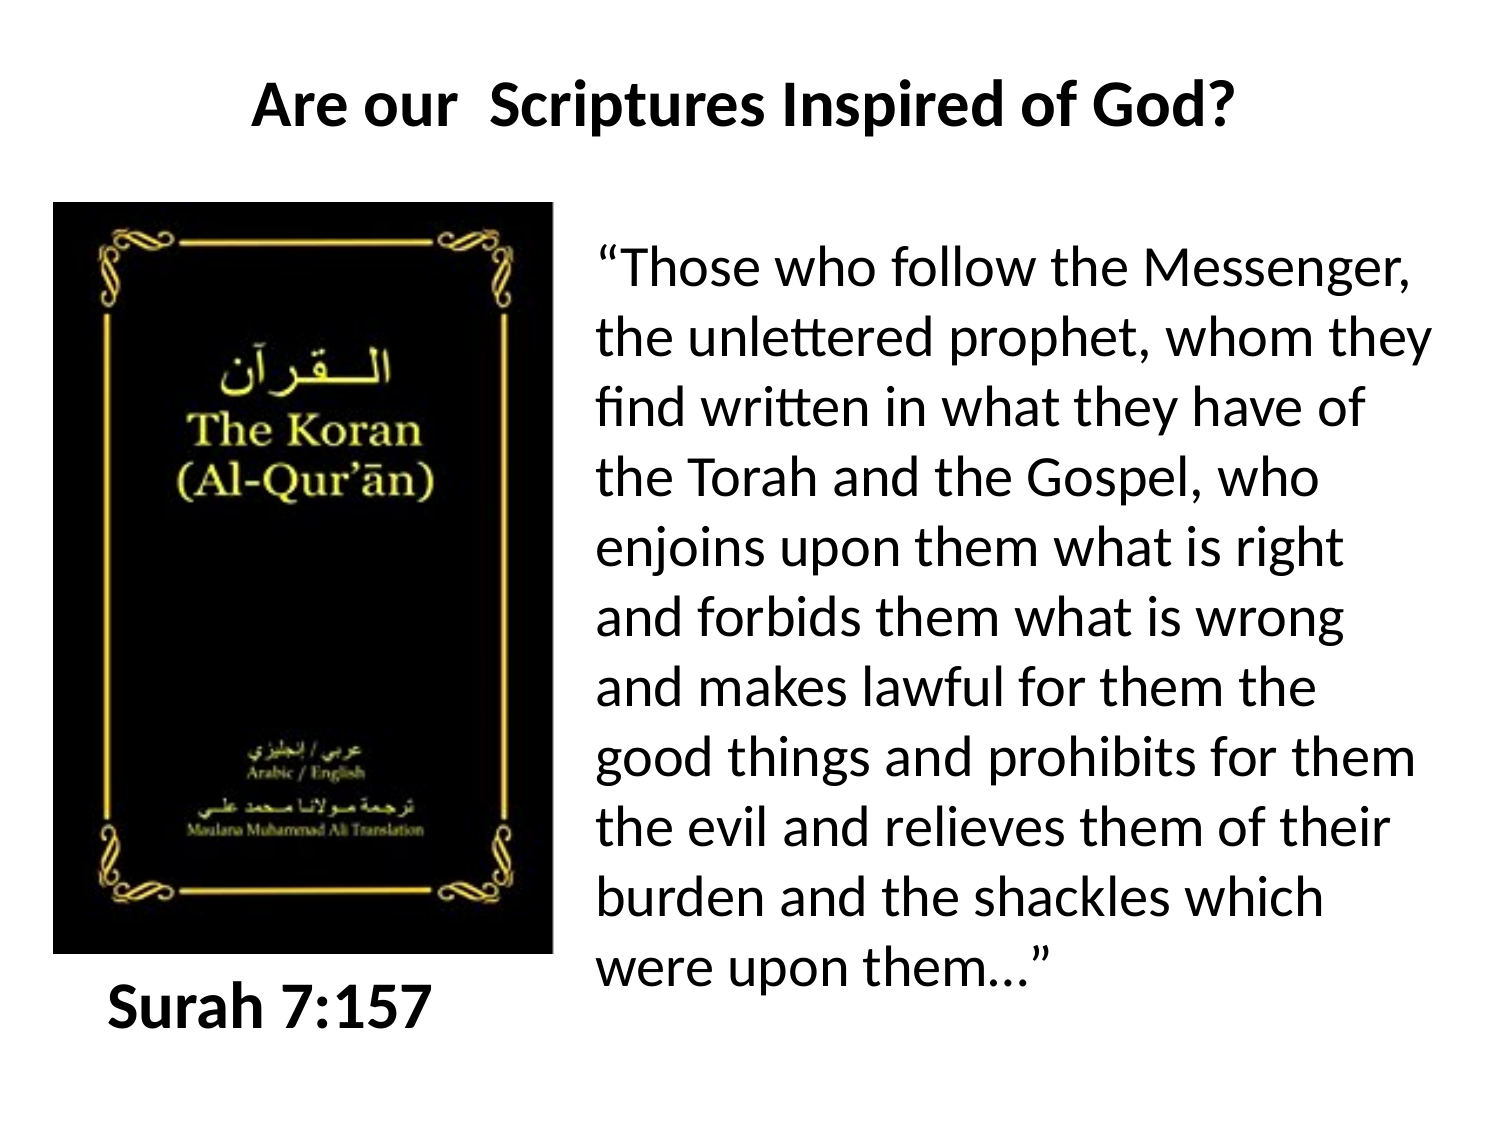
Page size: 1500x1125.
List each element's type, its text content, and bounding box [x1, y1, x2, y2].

text_box Surah 7:157 [92, 955, 464, 1049]
text_box “Those who follow the Messenger, the unlettered prophet, whom they find written in what they have of the Torah and the Gospel, who enjoins upon them what is right and forbids them what is wrong and makes lawful for them the good things and prohibits for them the evil and relieves them of their burden and the shackles which were upon them…” [580, 220, 1458, 1005]
picture [53, 202, 556, 955]
text_box Are our Scriptures Inspired of God? [237, 52, 1296, 148]
